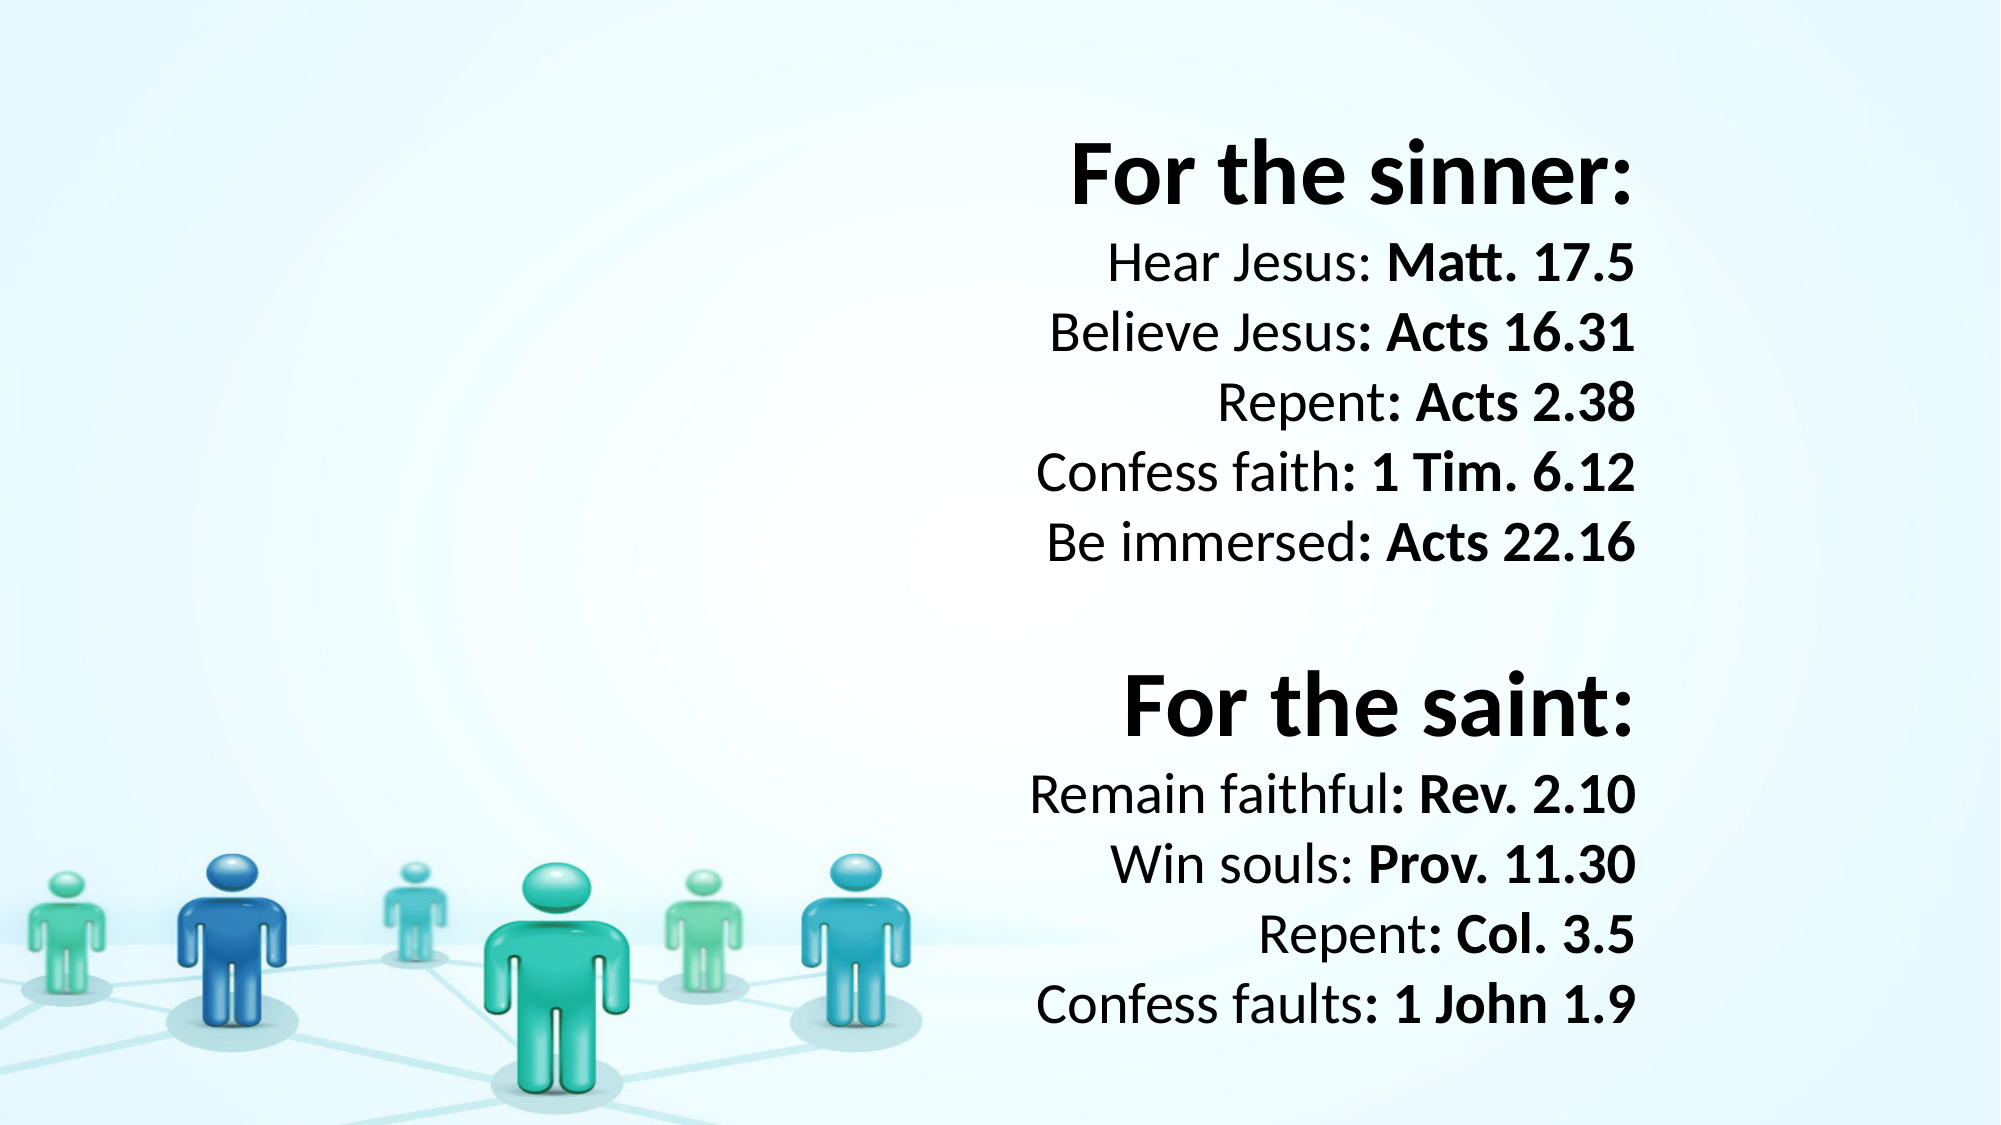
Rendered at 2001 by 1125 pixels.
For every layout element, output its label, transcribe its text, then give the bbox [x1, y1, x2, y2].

text_box For the sinner: Hear Jesus: Matt. 17.5 Believe Jesus: Acts 16.31 Repent: Acts 2.38 Confess faith: 1 Tim. 6.12 Be immersed: Acts 22.16 For the saint: Remain faithful: Rev. 2.10 Win souls: Prov. 11.30 Repent: Col. 3.5 Confess faults: 1 John 1.9 [868, 102, 1652, 996]
picture [0, 0, 2001, 1125]
